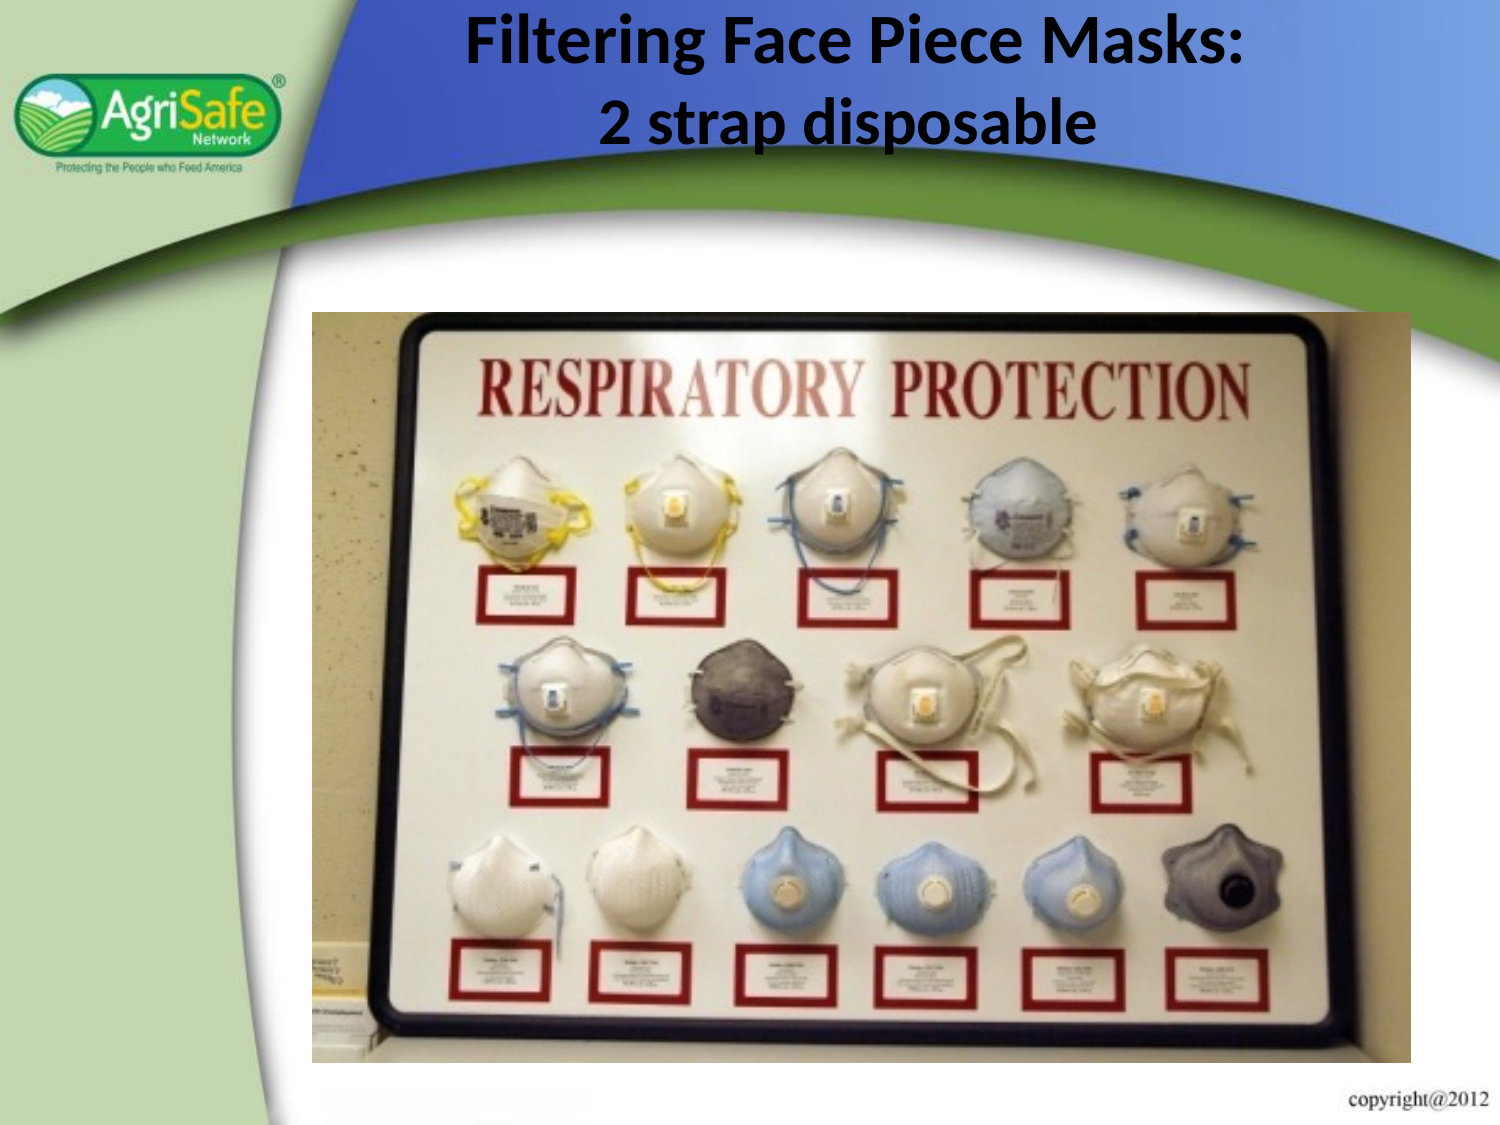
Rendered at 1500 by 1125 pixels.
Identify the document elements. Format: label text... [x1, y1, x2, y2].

picture [0, 0, 1500, 1125]
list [312, 312, 1411, 1063]
title Filtering Face Piece Masks: 2 strap disposable [237, 0, 1475, 188]
